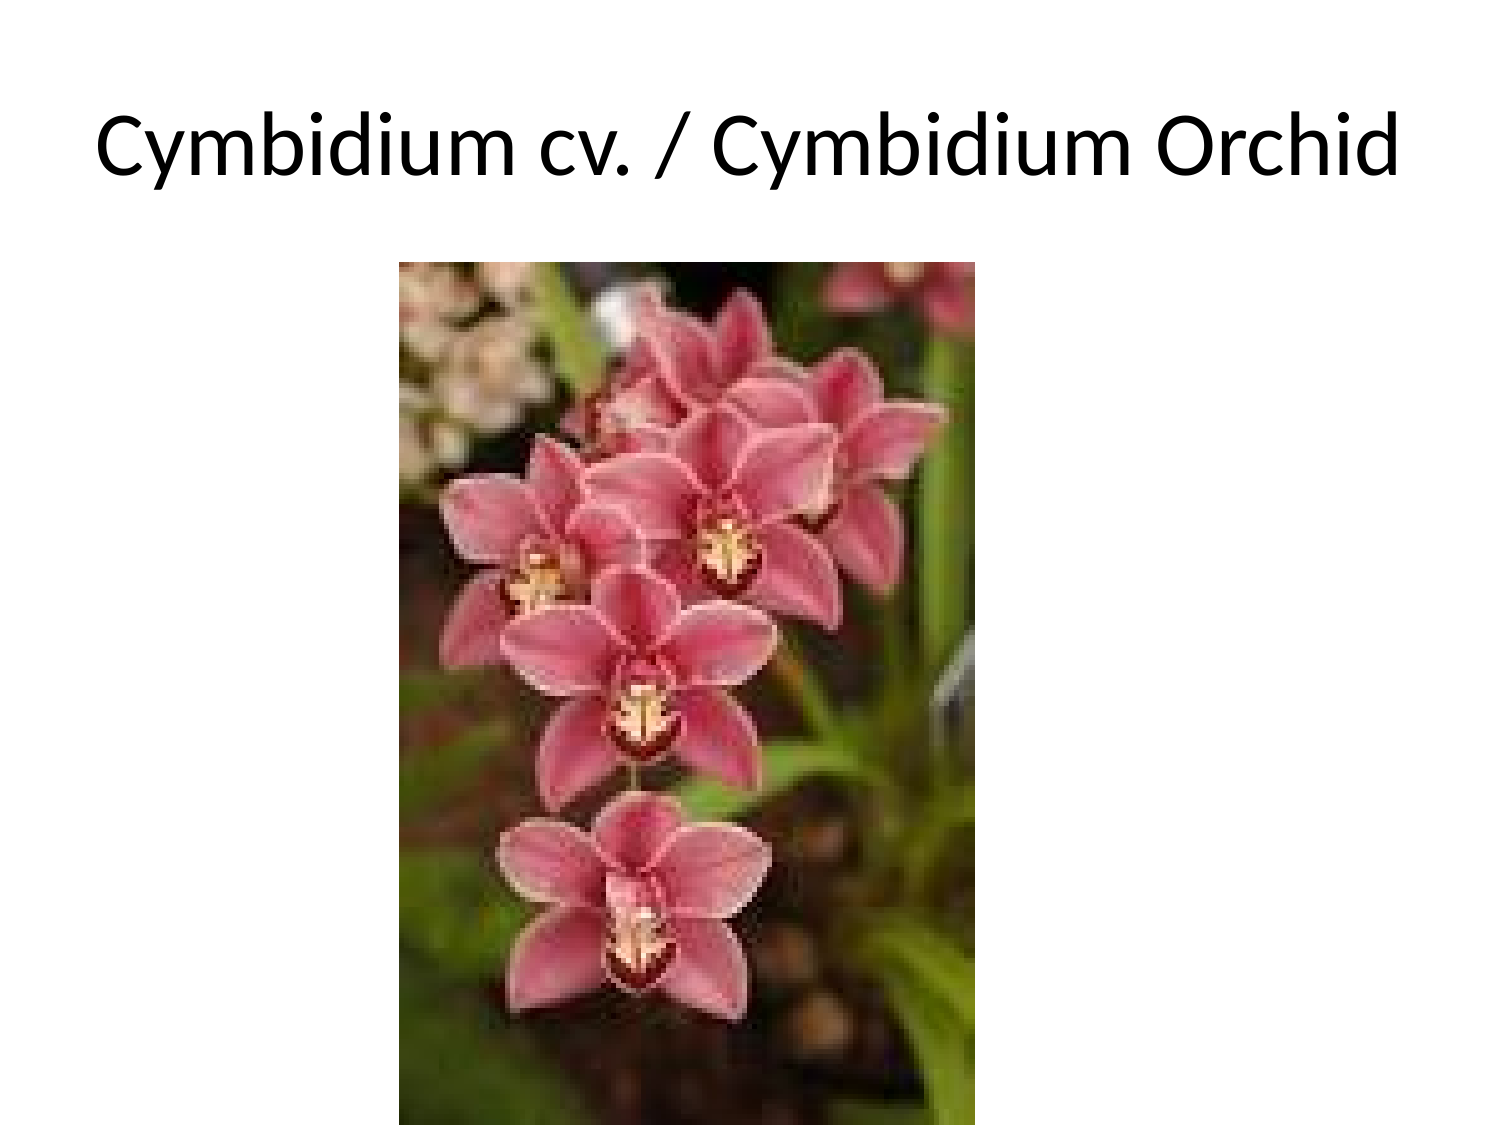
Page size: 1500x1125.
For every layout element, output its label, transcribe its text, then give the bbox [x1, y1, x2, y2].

picture [399, 262, 976, 1125]
title Cymbidium cv. / Cymbidium Orchid [75, 45, 1425, 233]
